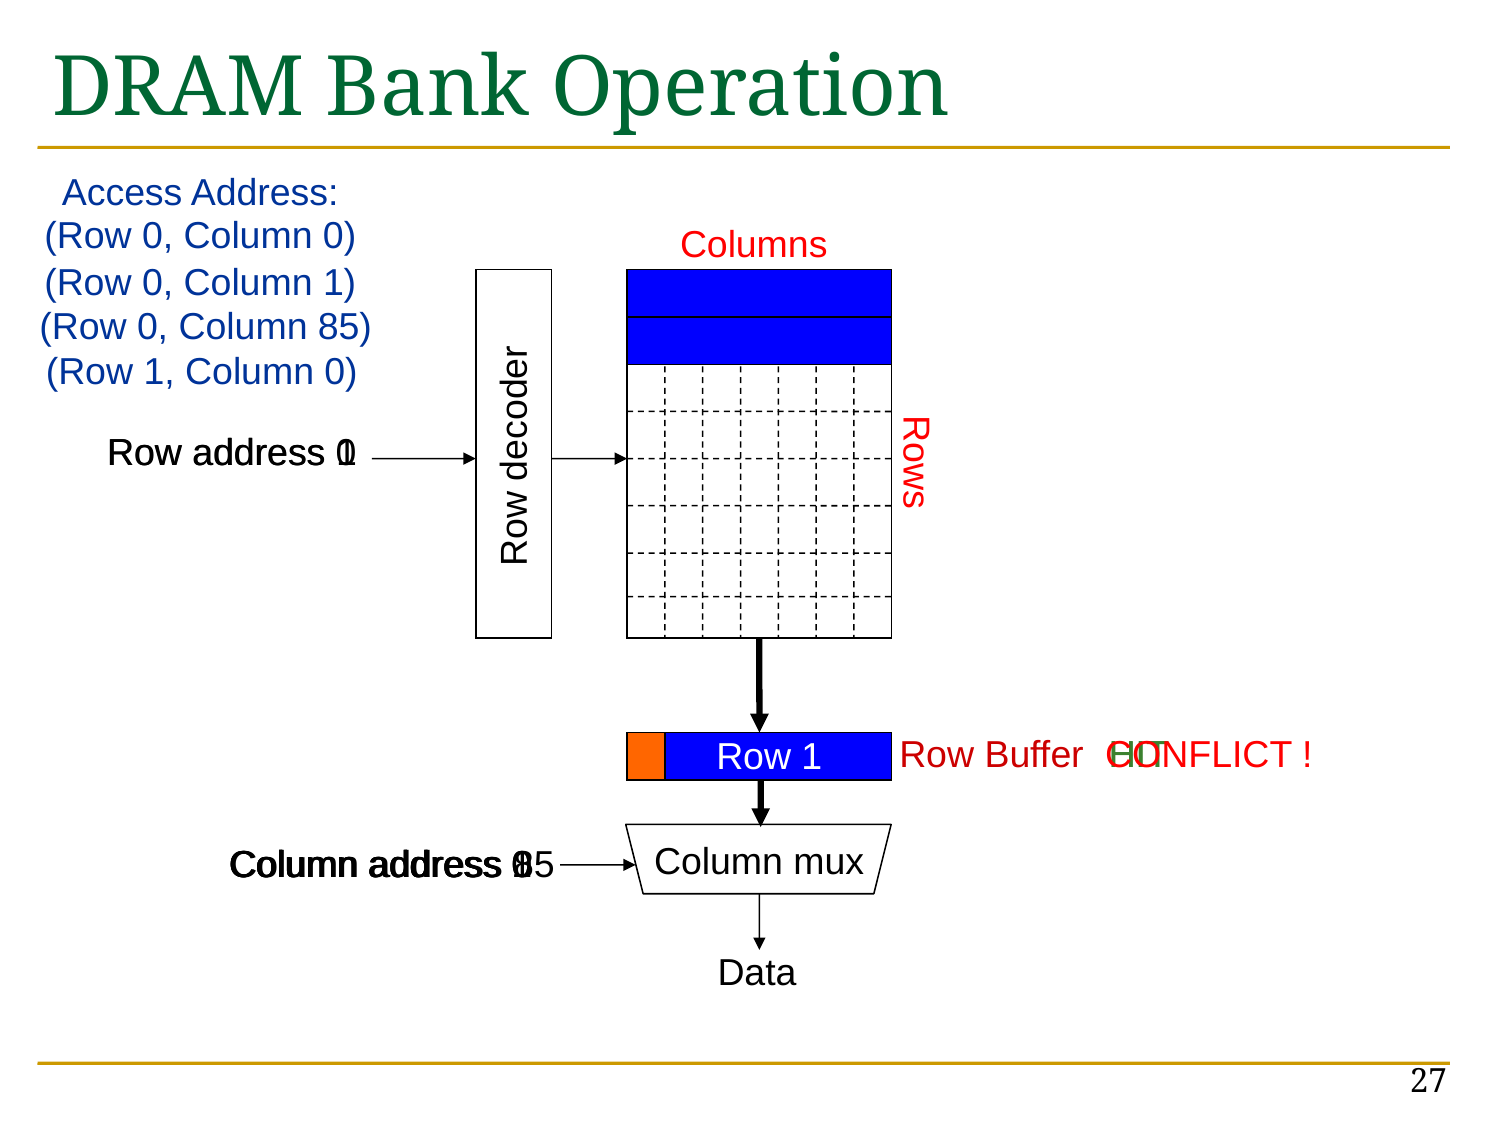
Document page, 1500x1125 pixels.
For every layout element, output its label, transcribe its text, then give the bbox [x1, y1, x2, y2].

text_box [838, 732, 892, 780]
text_box Row address 1 [92, 420, 372, 481]
text_box CONFLICT ! [1090, 723, 1328, 783]
text_box (Row 1, Column 0) [31, 339, 373, 400]
text_box [551, 452, 628, 465]
text_box [570, 858, 635, 872]
text_box Rows [888, 401, 949, 525]
text_box Access Address: [25, 160, 364, 221]
text_box [753, 637, 766, 724]
text_box Row Buffer [884, 723, 1090, 783]
text_box (Row 0, Column 0) [29, 204, 372, 250]
text_box Columns [665, 212, 843, 273]
text_box [627, 269, 892, 316]
text_box [475, 269, 552, 638]
text_box Data [702, 940, 812, 1001]
text_box (Row 0, Column 85) [24, 294, 388, 355]
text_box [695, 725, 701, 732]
title DRAM Bank Operation [37, 24, 1450, 200]
text_box Row 1 [701, 724, 838, 785]
text_box (Row 0, Column 1) [8, 250, 372, 311]
text_box Column address 85 [548, 833, 570, 893]
text_box Row decoder [481, 331, 542, 582]
text_box [754, 785, 767, 824]
text_box [372, 452, 476, 465]
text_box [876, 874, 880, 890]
slide_number 27 [1111, 1036, 1462, 1112]
text_box [665, 732, 701, 780]
text_box [627, 365, 892, 638]
text_box [753, 894, 766, 940]
text_box [625, 824, 892, 894]
text_box [627, 316, 892, 365]
text_box Column address 0 [214, 832, 548, 893]
text_box [627, 732, 665, 780]
